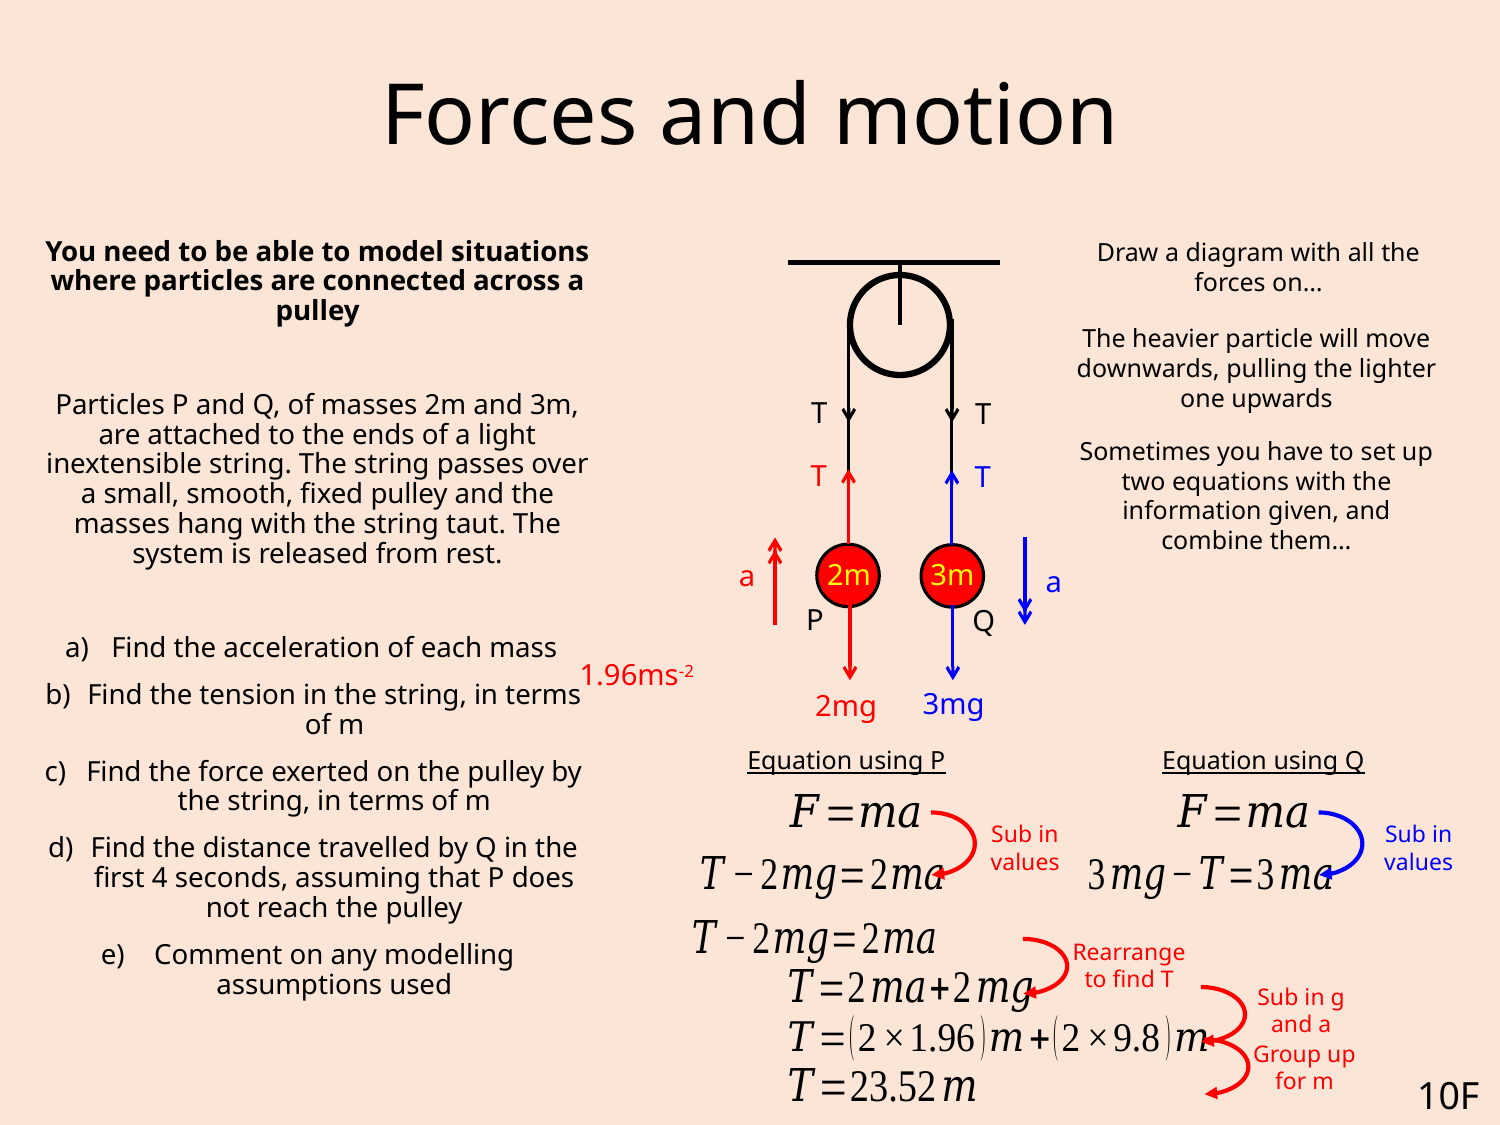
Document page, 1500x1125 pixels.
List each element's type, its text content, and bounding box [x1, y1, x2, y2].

text_box Q [957, 594, 1010, 645]
text_box [831, 543, 865, 548]
text_box 3m [915, 548, 990, 599]
text_box Equation using P [732, 737, 961, 783]
text_box [849, 274, 951, 377]
text_box Sub in values [962, 812, 1088, 883]
text_box [1022, 938, 1052, 999]
text_box T [795, 449, 842, 500]
text_box [1200, 986, 1224, 1043]
text_box Rearrange to find T [1052, 929, 1206, 1000]
text_box [1204, 1038, 1227, 1100]
text_box Sub in g and a [1224, 974, 1378, 1045]
text_box 10F [1402, 1064, 1495, 1125]
text_box [839, 599, 871, 608]
text_box P [791, 594, 839, 644]
text_box The heavier particle will move downwards, pulling the lighter one upwards [1060, 315, 1453, 420]
text_box Equation using Q [1147, 737, 1380, 783]
title Forces and motion [103, 35, 1397, 199]
text_box T [796, 386, 843, 437]
text_box 3mg [908, 677, 1000, 728]
text_box [929, 599, 957, 609]
text_box [931, 811, 962, 880]
text_box 2mg [800, 679, 892, 730]
text_box [936, 543, 969, 548]
list You need to be able to model situations where particles are connected across a pulley Particles P and Q, of masses 2m and 3m, are attached to the ends of a light inextensible string. The string passes over a small, smooth, fixed pulley and the masses hang with the string taut. The system is released from rest. Find the acceleration of each mass Find the tension in the string, in terms of m Find the force exerted on the pulley by the string, in terms of m Find the distance travelled by Q in the first 4 seconds, assuming that P does not reach the pulley Comment on any modelling assumptions used [23, 229, 612, 1014]
text_box [1318, 811, 1349, 880]
text_box a [1030, 556, 1077, 606]
text_box T [959, 450, 1006, 501]
text_box T [960, 387, 1007, 438]
text_box Sub in values [1349, 812, 1488, 883]
text_box a [724, 549, 771, 600]
text_box 1.96ms-2 [564, 649, 710, 699]
text_box Draw a diagram with all the forces on… [1062, 229, 1455, 304]
text_box 2m [812, 548, 886, 599]
text_box Group up for m [1227, 1031, 1382, 1102]
text_box Sometimes you have to set up two equations with the information given, and combine them… [1060, 427, 1453, 563]
